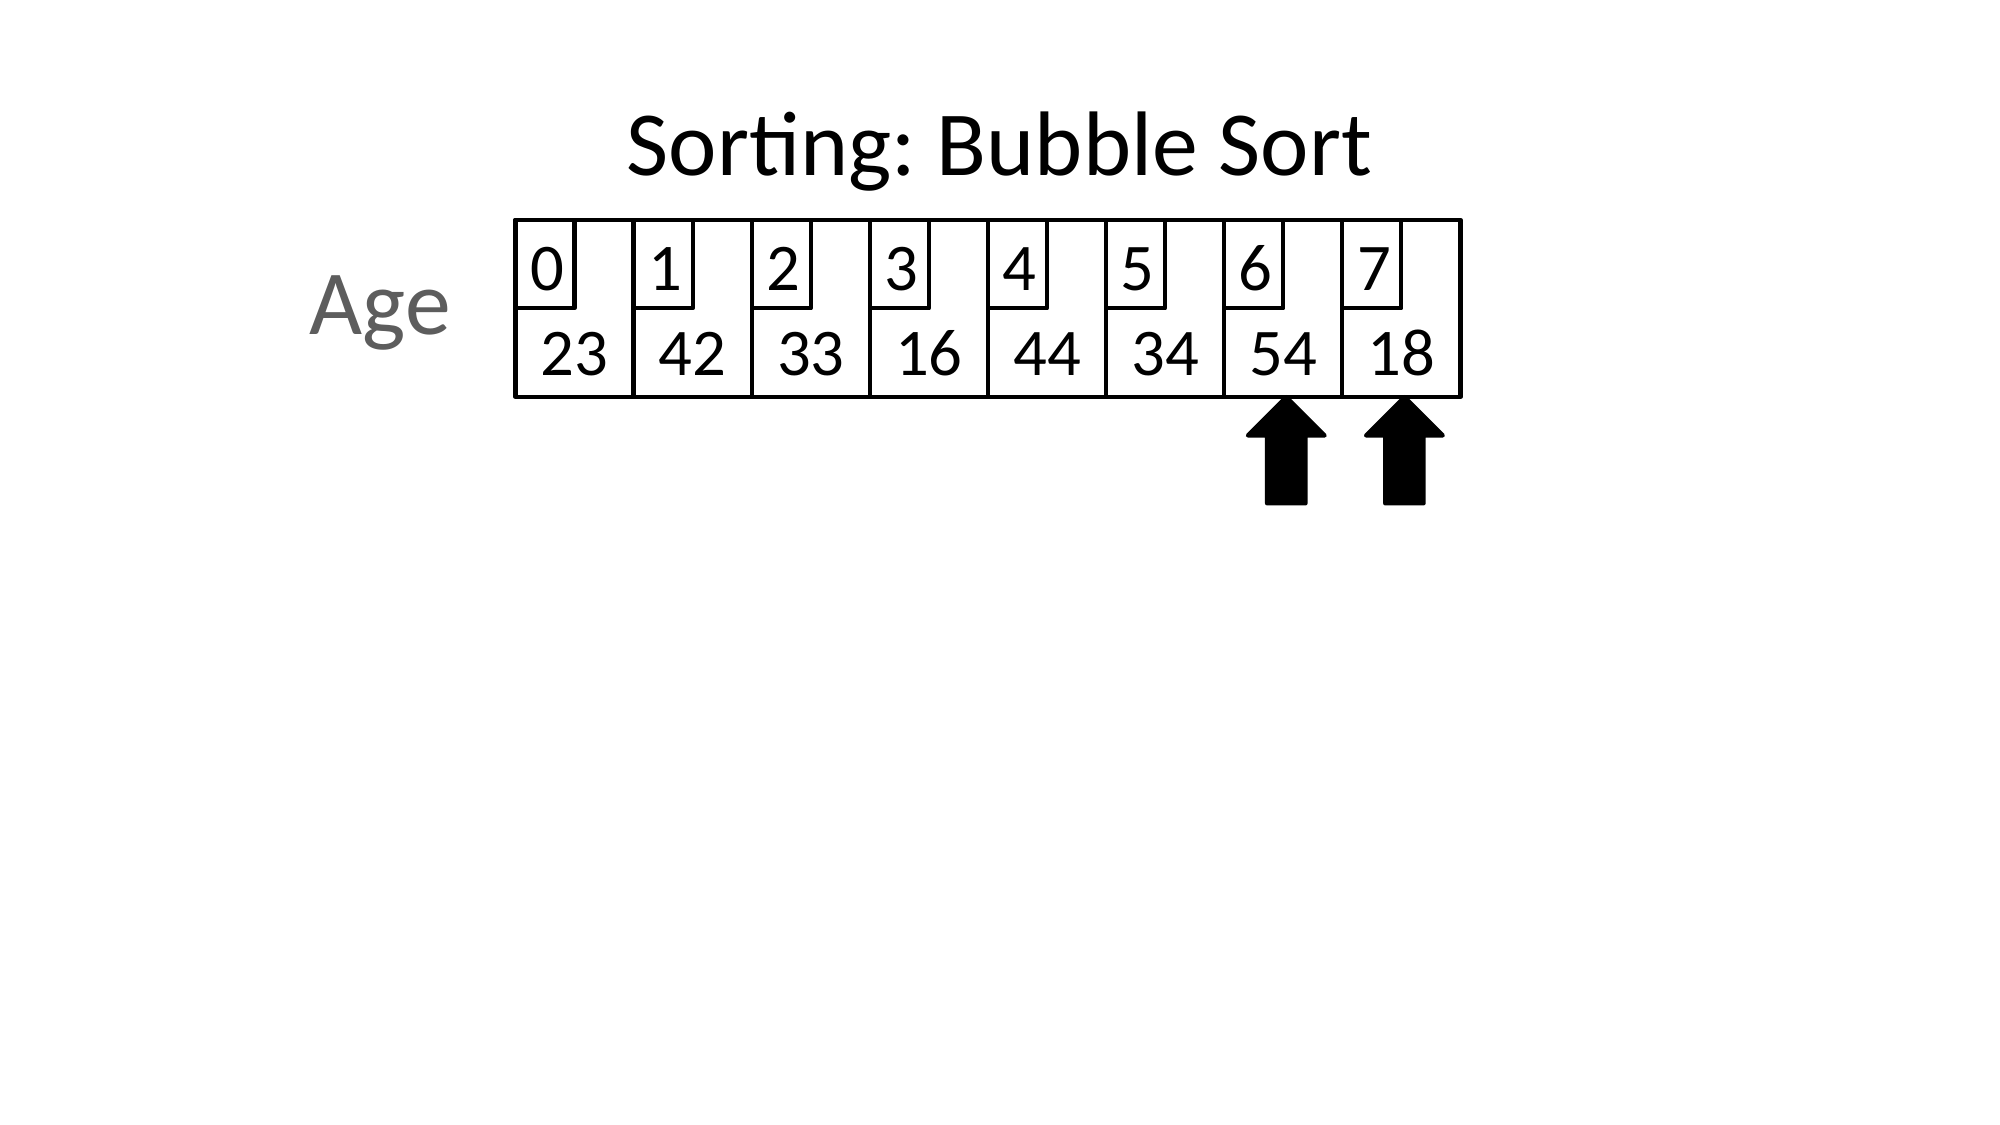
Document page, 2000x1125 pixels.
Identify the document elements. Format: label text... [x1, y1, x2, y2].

text_box 1 [632, 218, 695, 310]
text_box 18 [1340, 218, 1463, 399]
text_box [1245, 394, 1327, 506]
text_box 42 [632, 218, 750, 399]
text_box 3 [868, 218, 931, 310]
text_box 6 [1222, 218, 1285, 310]
text_box 44 [986, 218, 1104, 399]
text_box 4 [986, 218, 1049, 310]
text_box 5 [1104, 218, 1167, 310]
text_box 54 [1222, 218, 1340, 399]
text_box 7 [1340, 218, 1403, 310]
text_box Age [294, 235, 467, 361]
title Sorting: Bubble Sort [99, 45, 1900, 233]
text_box 0 [513, 218, 577, 310]
text_box 23 [513, 218, 632, 399]
text_box 33 [750, 218, 868, 399]
text_box 2 [750, 218, 813, 310]
text_box [1364, 394, 1445, 506]
text_box 34 [1104, 218, 1222, 399]
text_box 16 [868, 218, 986, 399]
